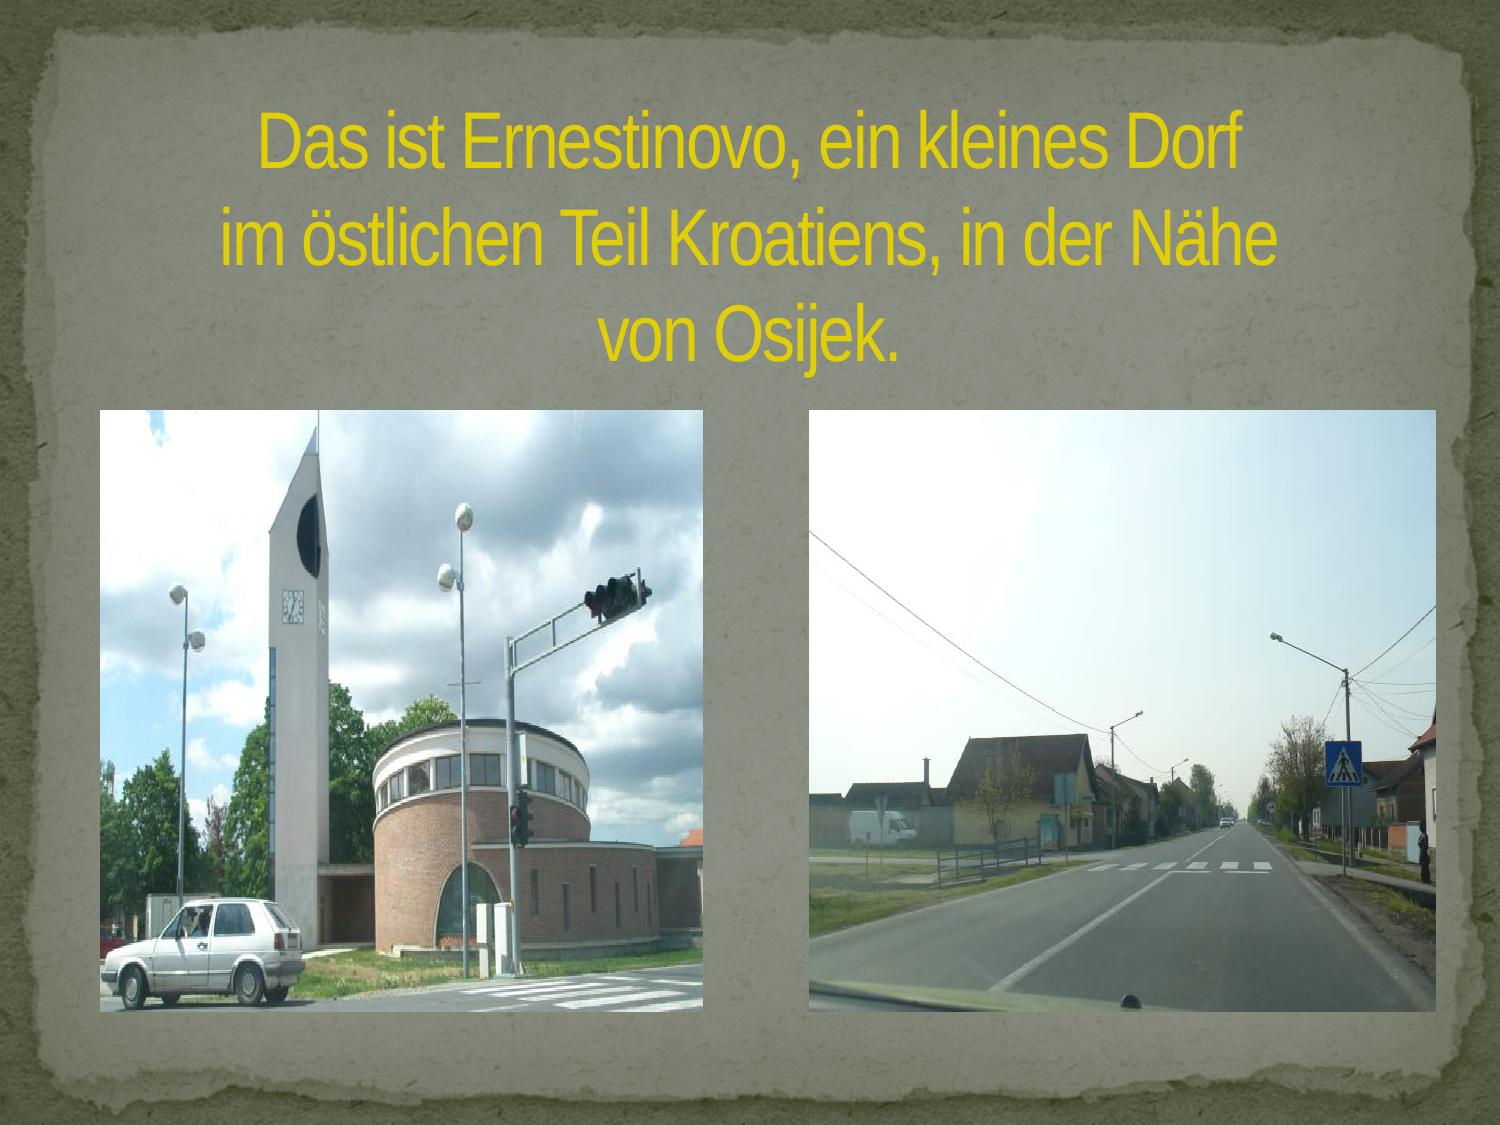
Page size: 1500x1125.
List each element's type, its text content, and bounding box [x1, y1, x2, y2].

picture [100, 410, 703, 1012]
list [811, 413, 1435, 1010]
title Das ist Ernestinovo, ein kleines Dorf im östlichen Teil Kroatiens, in der Nähe von Osijek. [74, 78, 1425, 386]
